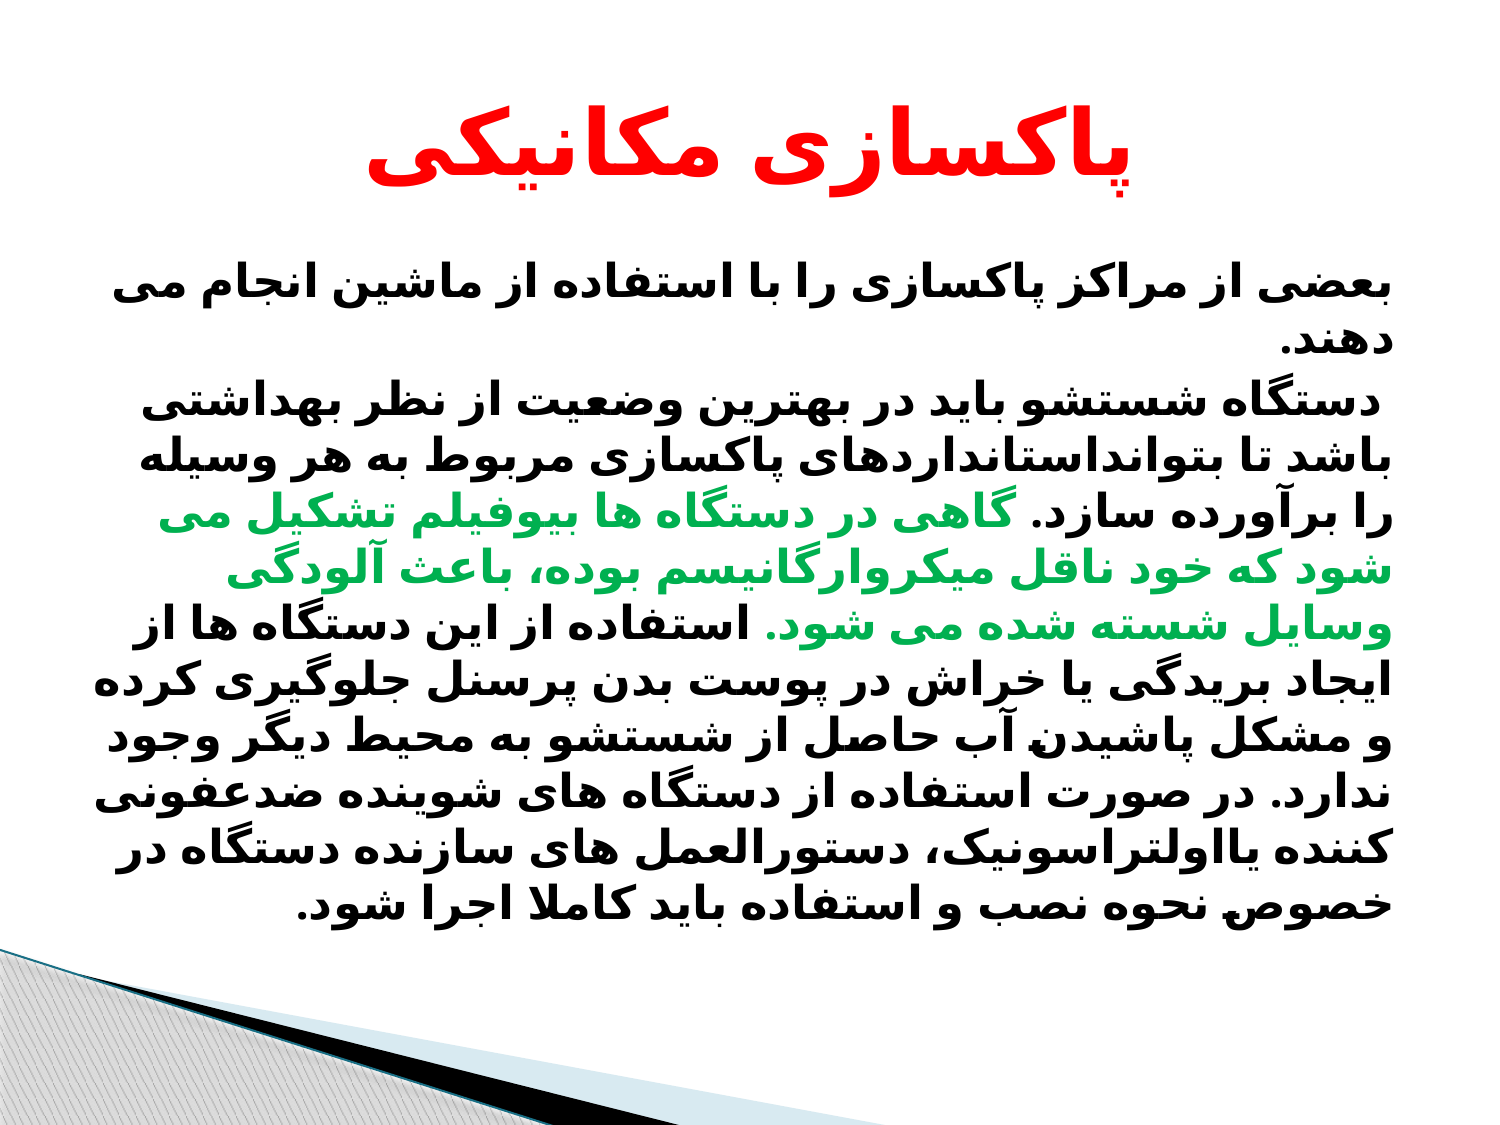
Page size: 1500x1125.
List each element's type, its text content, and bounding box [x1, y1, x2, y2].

list بعضی از مراکز پاکسازی را با استفاده از ماشین انجام می دهند. دستگاه شستشو باید در بهترین وضعیت از نظر بهداشتی باشد تا بتوانداستانداردهای پاکسازی مربوط به هر وسیله را برآورده سازد. گاهی در دستگاه ها بیوفیلم تشکیل می شود که خود ناقل میکروارگانیسم بوده، باعث آلودگی وسایل شسته شده می شود. استفاده از این دستگاه ها از ایجاد بریدگی یا خراش در پوست بدن پرسنل جلوگیری کرده و مشکل پاشیدن آب حاصل از شستشو به محیط دیگر وجود ندارد. در صورت استفاده از دستگاه های شوینده ضدعفونی کننده یااولتراسونیک، دستورالعمل های سازنده دستگاه در خصوص نحوه نصب و استفاده باید کاملا اجرا شود. [75, 243, 1425, 986]
title پاکسازی مکانیکی [75, 45, 1425, 233]
